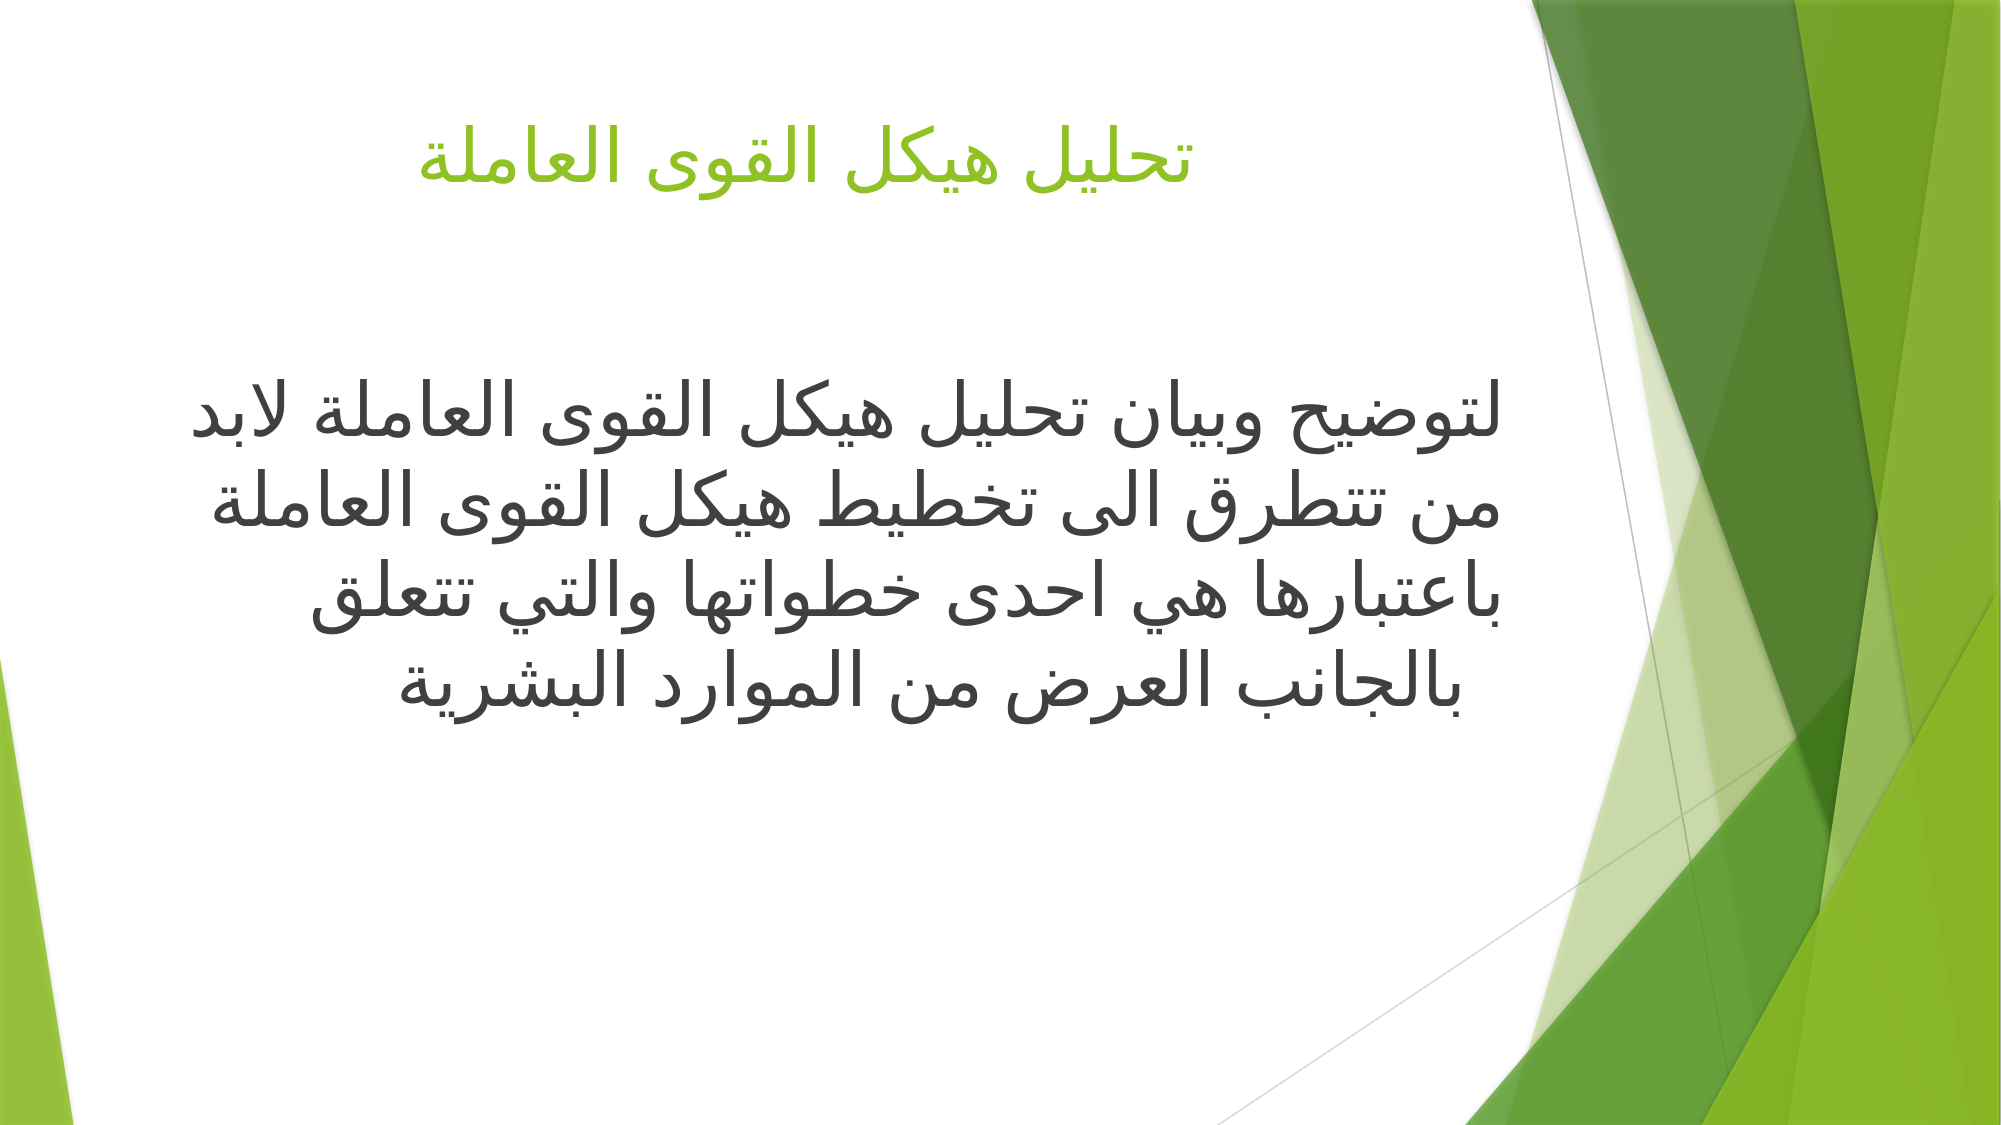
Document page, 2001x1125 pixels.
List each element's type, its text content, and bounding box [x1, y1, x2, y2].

title تحليل هيكل القوى العاملة [111, 99, 1522, 317]
list لتوضيح وبيان تحليل هيكل القوى العاملة لابد من تتطرق الى تخطيط هيكل القوى العاملة باعتبارها هي احدى خطواتها والتي تتعلق بالجانب العرض من الموارد البشرية [111, 354, 1522, 771]
